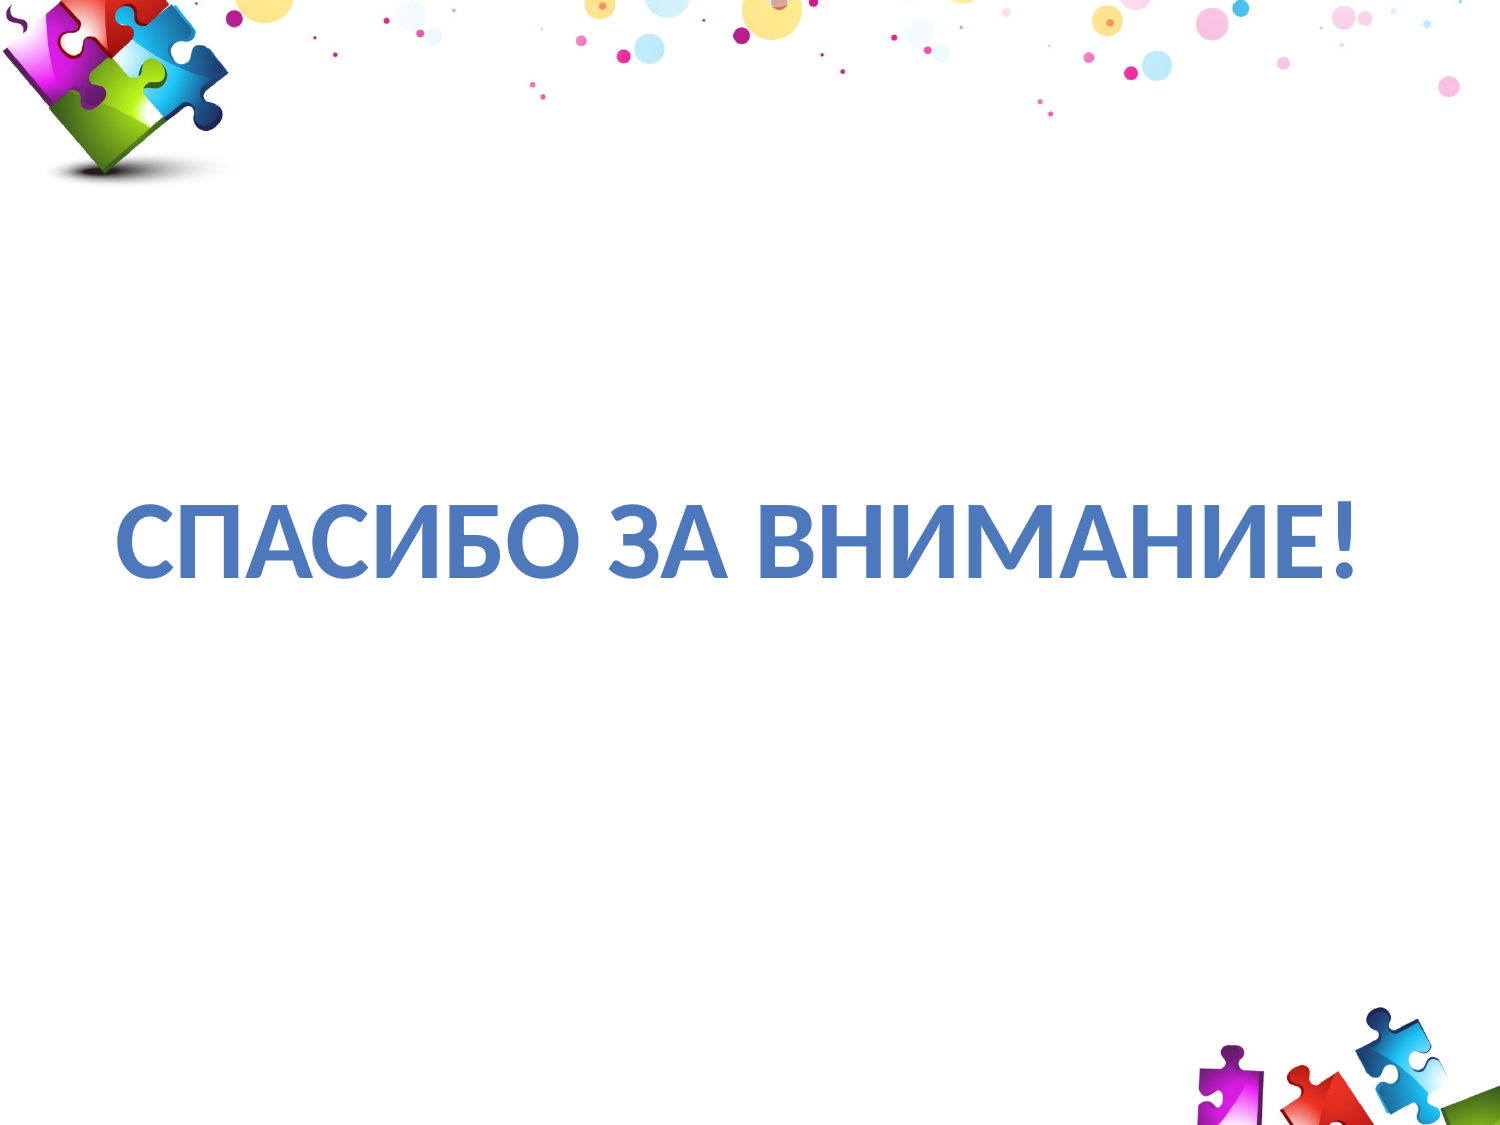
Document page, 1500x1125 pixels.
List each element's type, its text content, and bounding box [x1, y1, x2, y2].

picture [0, 0, 1500, 1125]
list спасибо за внимание! [75, 262, 1425, 1005]
